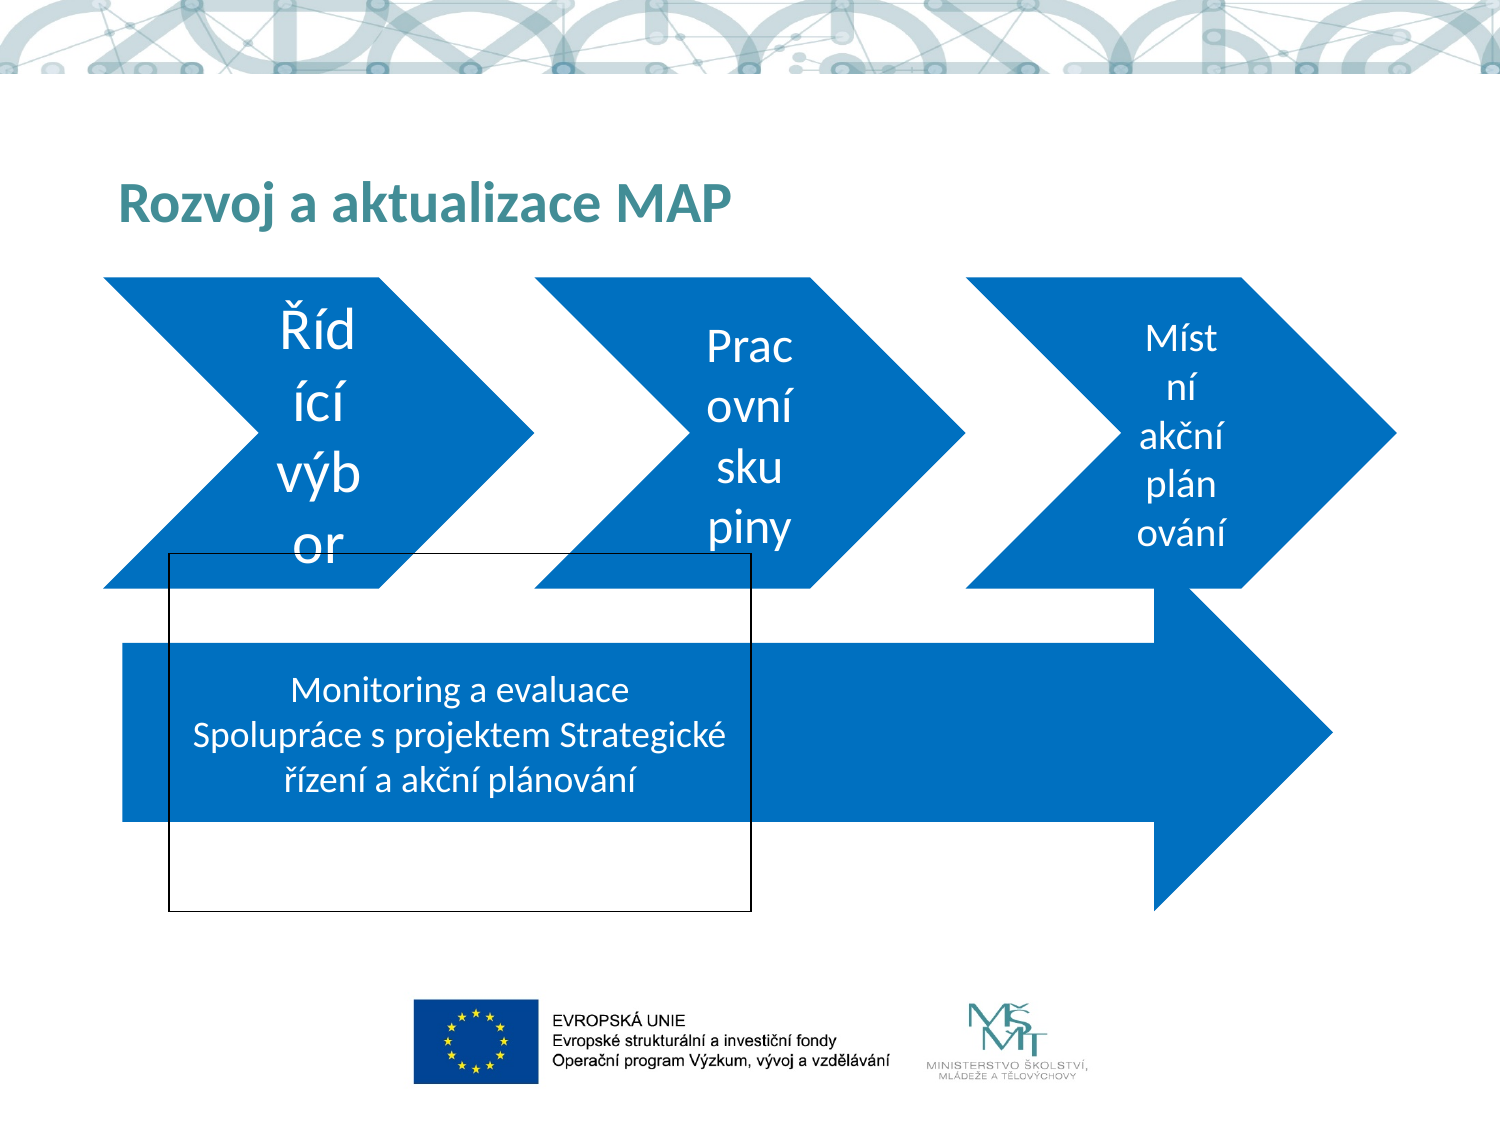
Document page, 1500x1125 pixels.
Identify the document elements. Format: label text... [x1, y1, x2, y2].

title Rozvoj a aktualizace MAP [103, 129, 1397, 277]
picture [371, 957, 1129, 1125]
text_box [122, 553, 1334, 912]
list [103, 277, 1397, 589]
picture [0, 0, 1500, 74]
